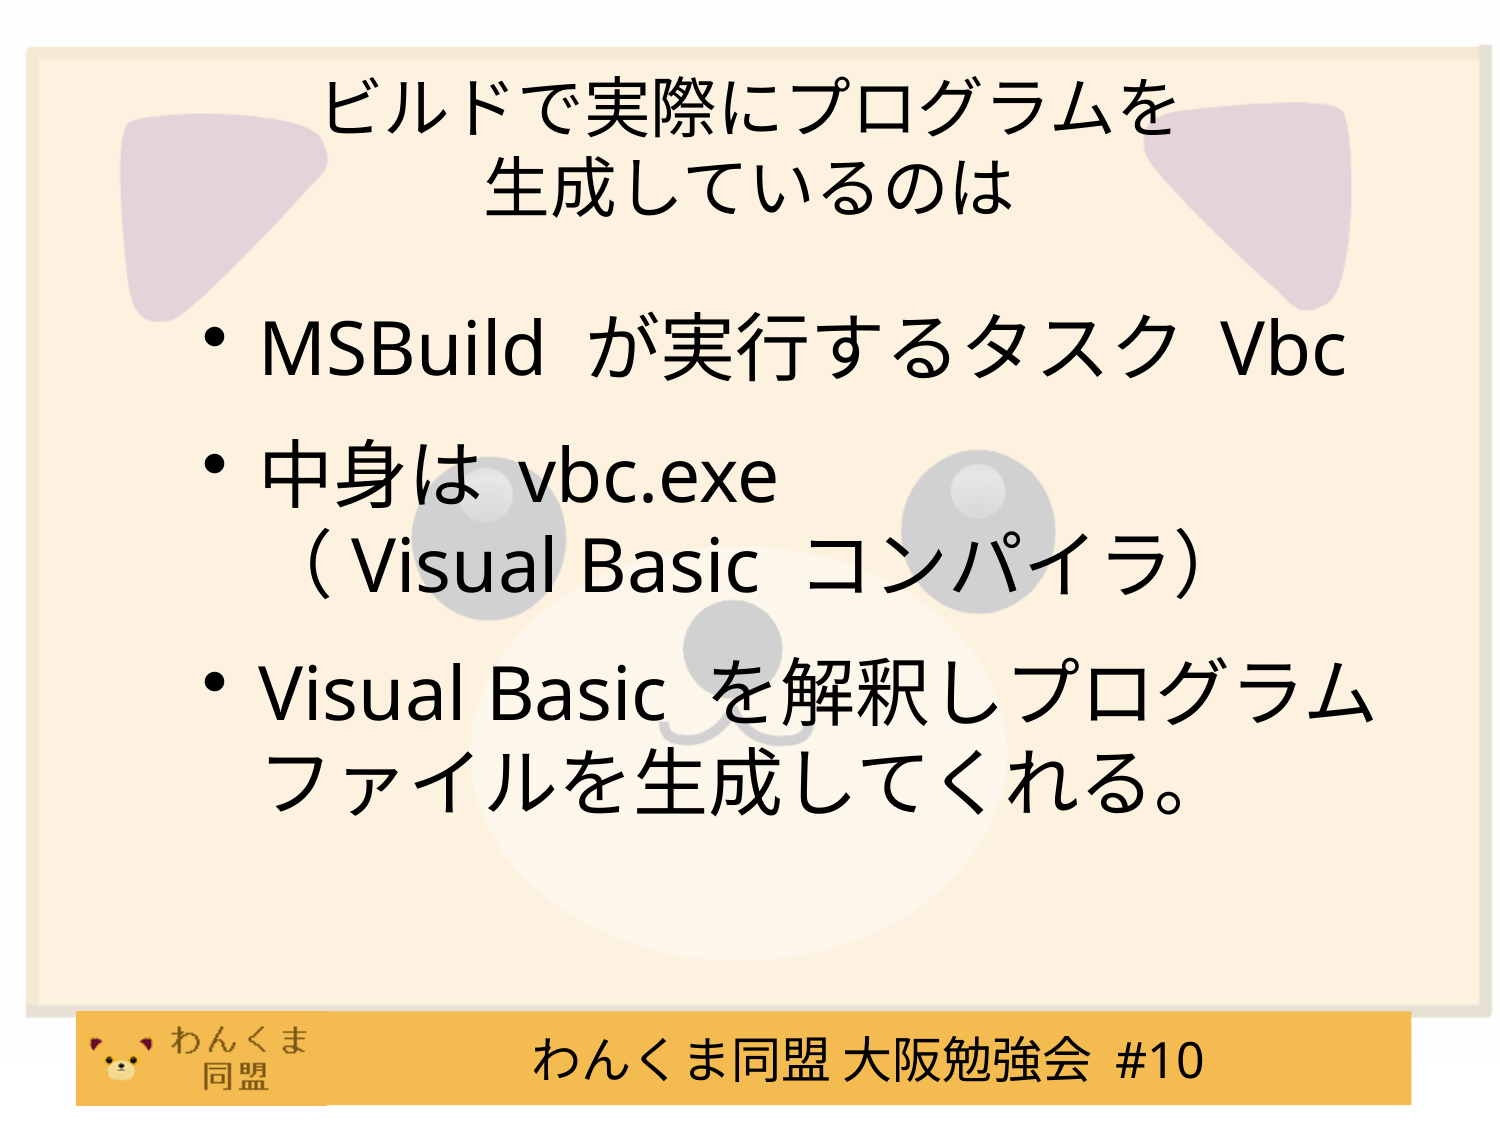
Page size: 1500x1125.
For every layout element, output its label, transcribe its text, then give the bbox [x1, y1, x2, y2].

list MSBuild が実行するタスク Vbc 中身は vbc.exe （Visual Basic コンパイラ） Visual Basic を解釈しプログラムファイルを生成してくれる。 [187, 292, 1438, 976]
title ビルドで実際にプログラムを 生成しているのは [74, 87, 1426, 204]
picture [0, 0, 1500, 1106]
